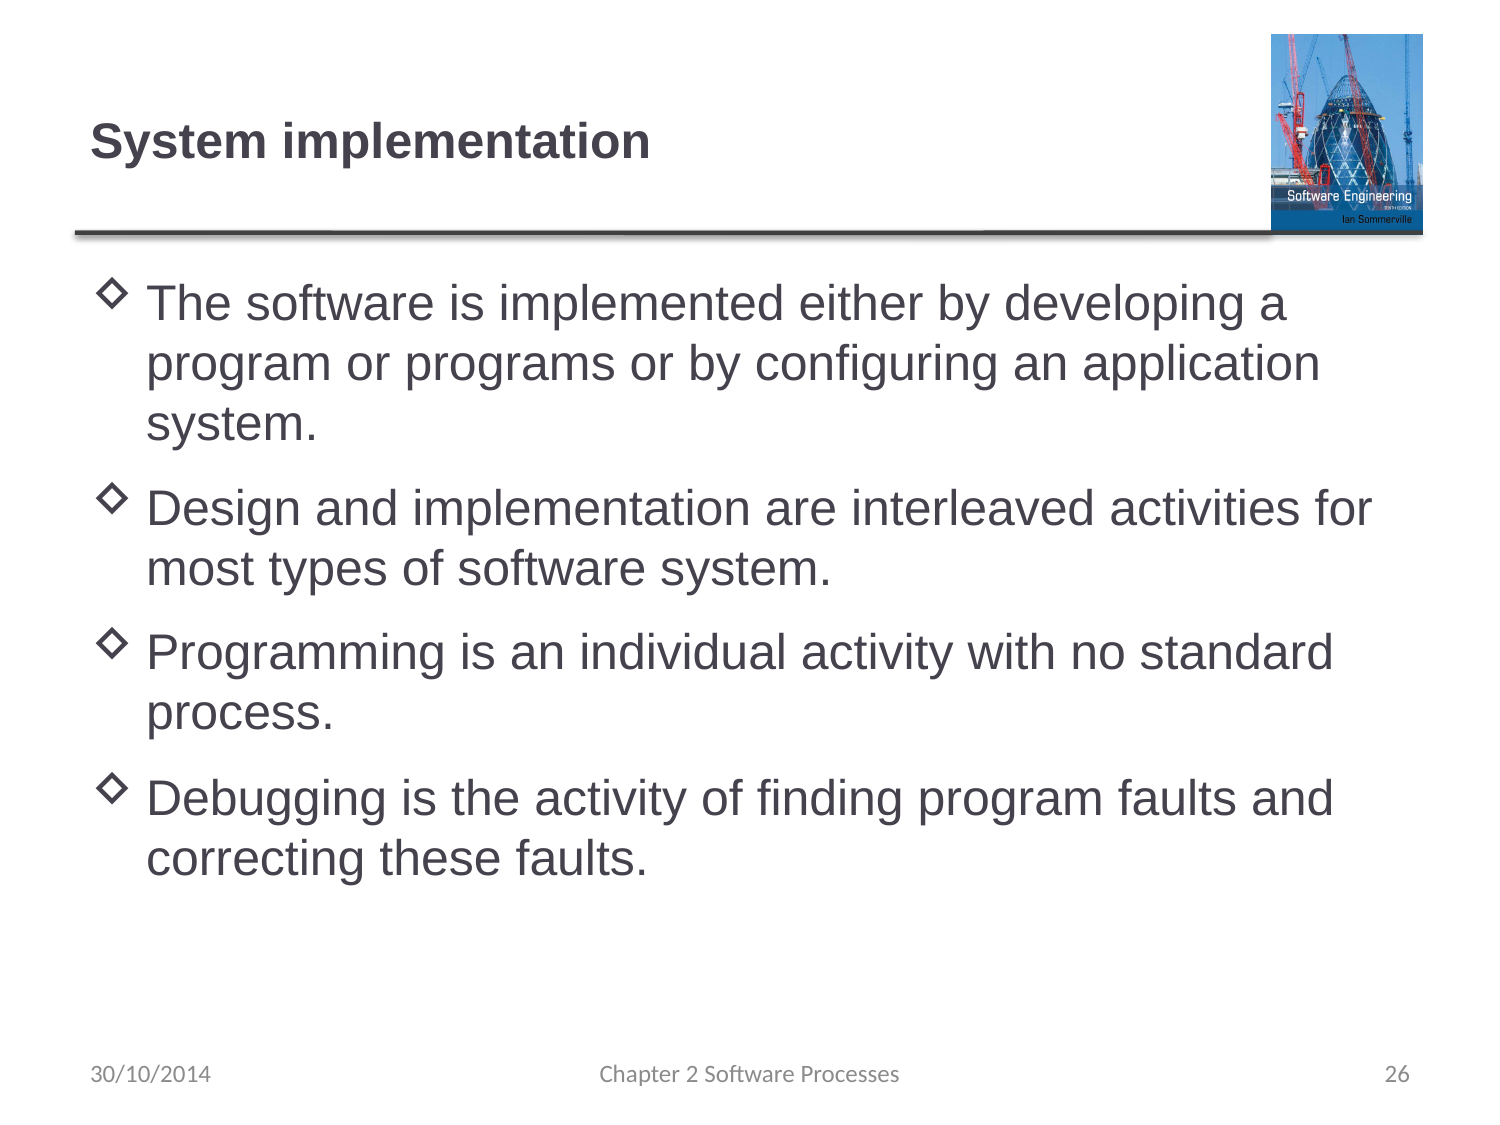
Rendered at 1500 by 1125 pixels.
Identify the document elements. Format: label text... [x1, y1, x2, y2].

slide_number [75, 1042, 425, 1103]
footer Chapter 2 Software Processes [512, 1042, 988, 1103]
picture [1271, 34, 1423, 230]
list The software is implemented either by developing a program or programs or by configuring an application system. Design and implementation are interleaved activities for most types of software system. Programming is an individual activity with no standard process. Debugging is the activity of finding program faults and correcting these faults. [75, 262, 1425, 1005]
slide_number 26 [1074, 1042, 1425, 1103]
title System implementation [74, 44, 1272, 233]
